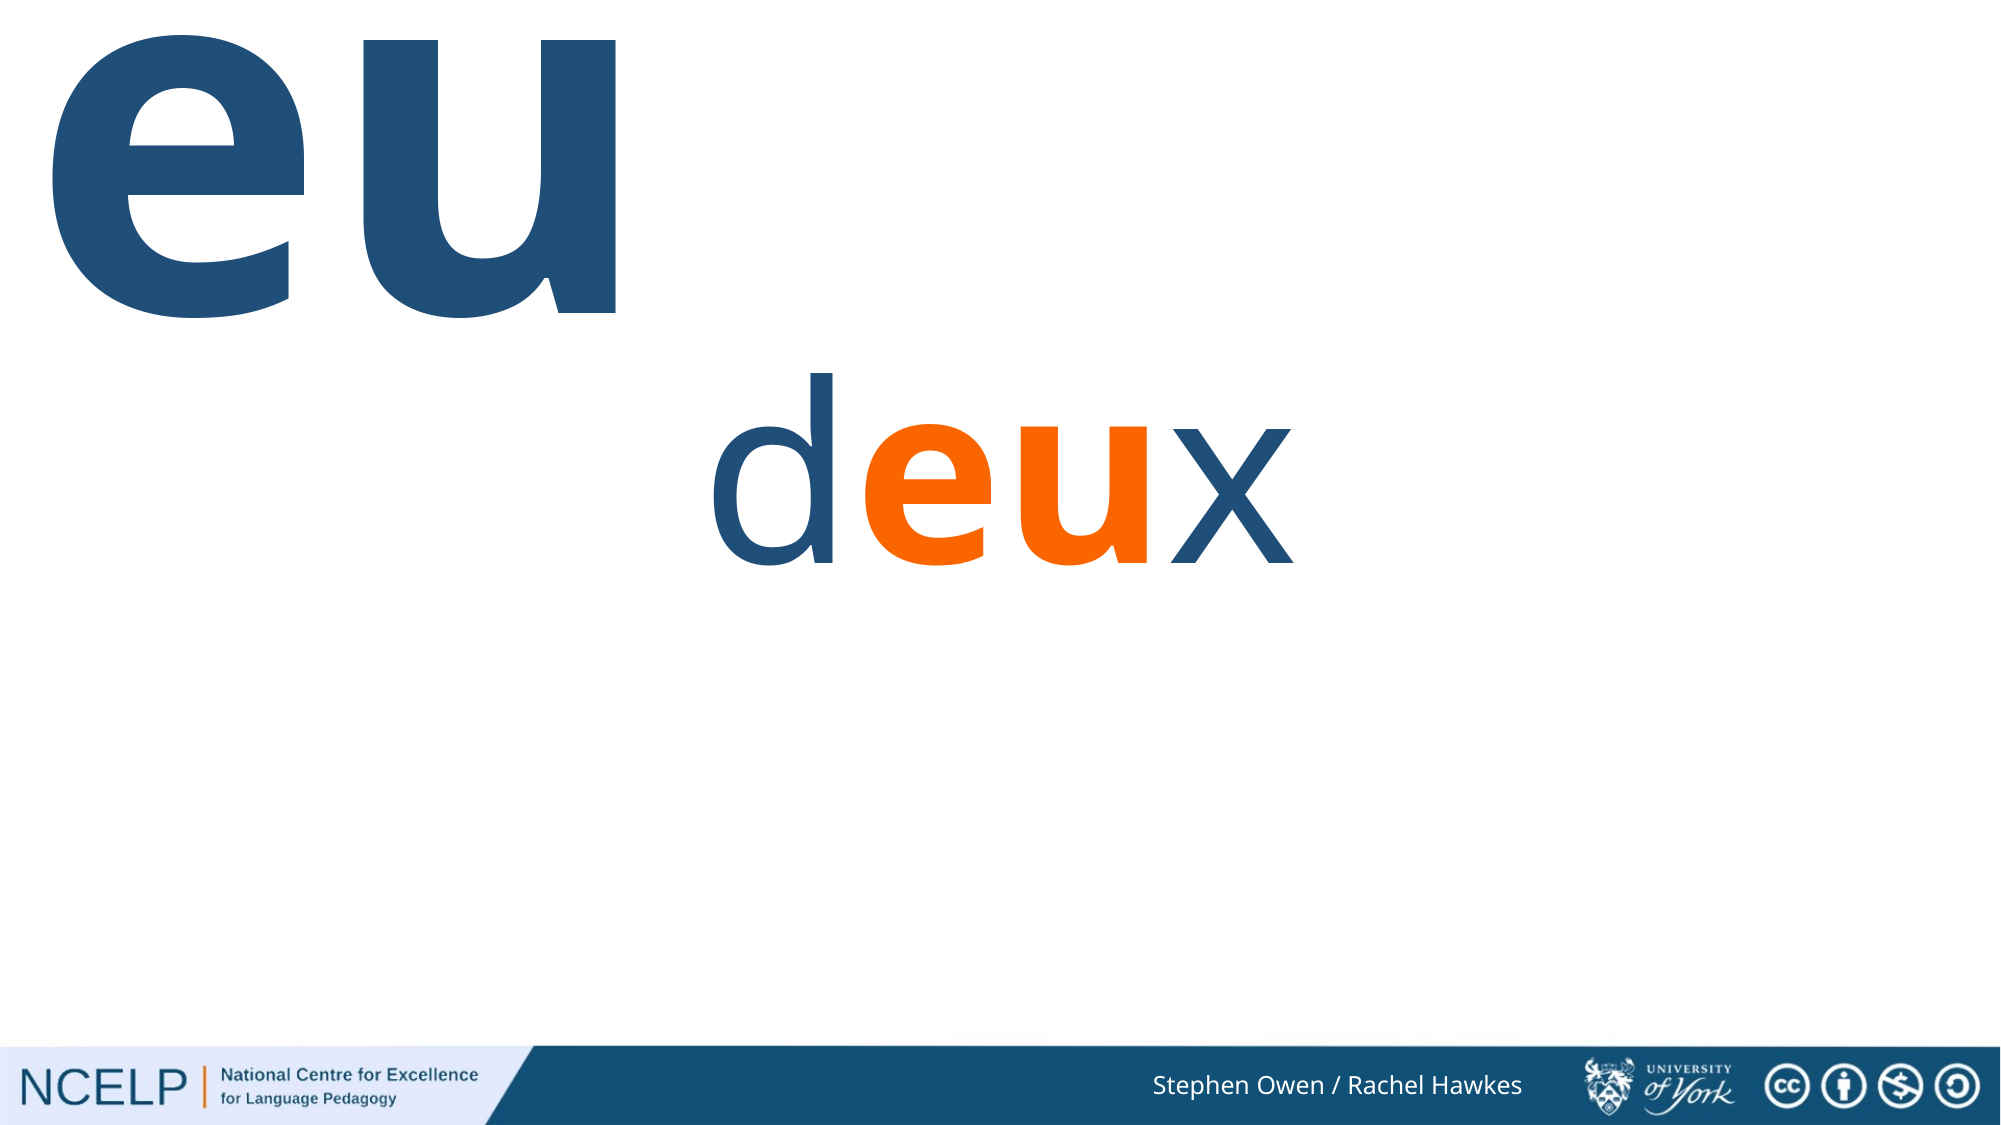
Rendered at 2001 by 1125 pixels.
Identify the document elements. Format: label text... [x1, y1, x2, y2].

text_box Stephen Owen / Rachel Hawkes [1138, 1062, 1704, 1107]
picture [0, 0, 2001, 1125]
text_box deux [686, 306, 1314, 622]
text_box eu [15, 0, 674, 421]
